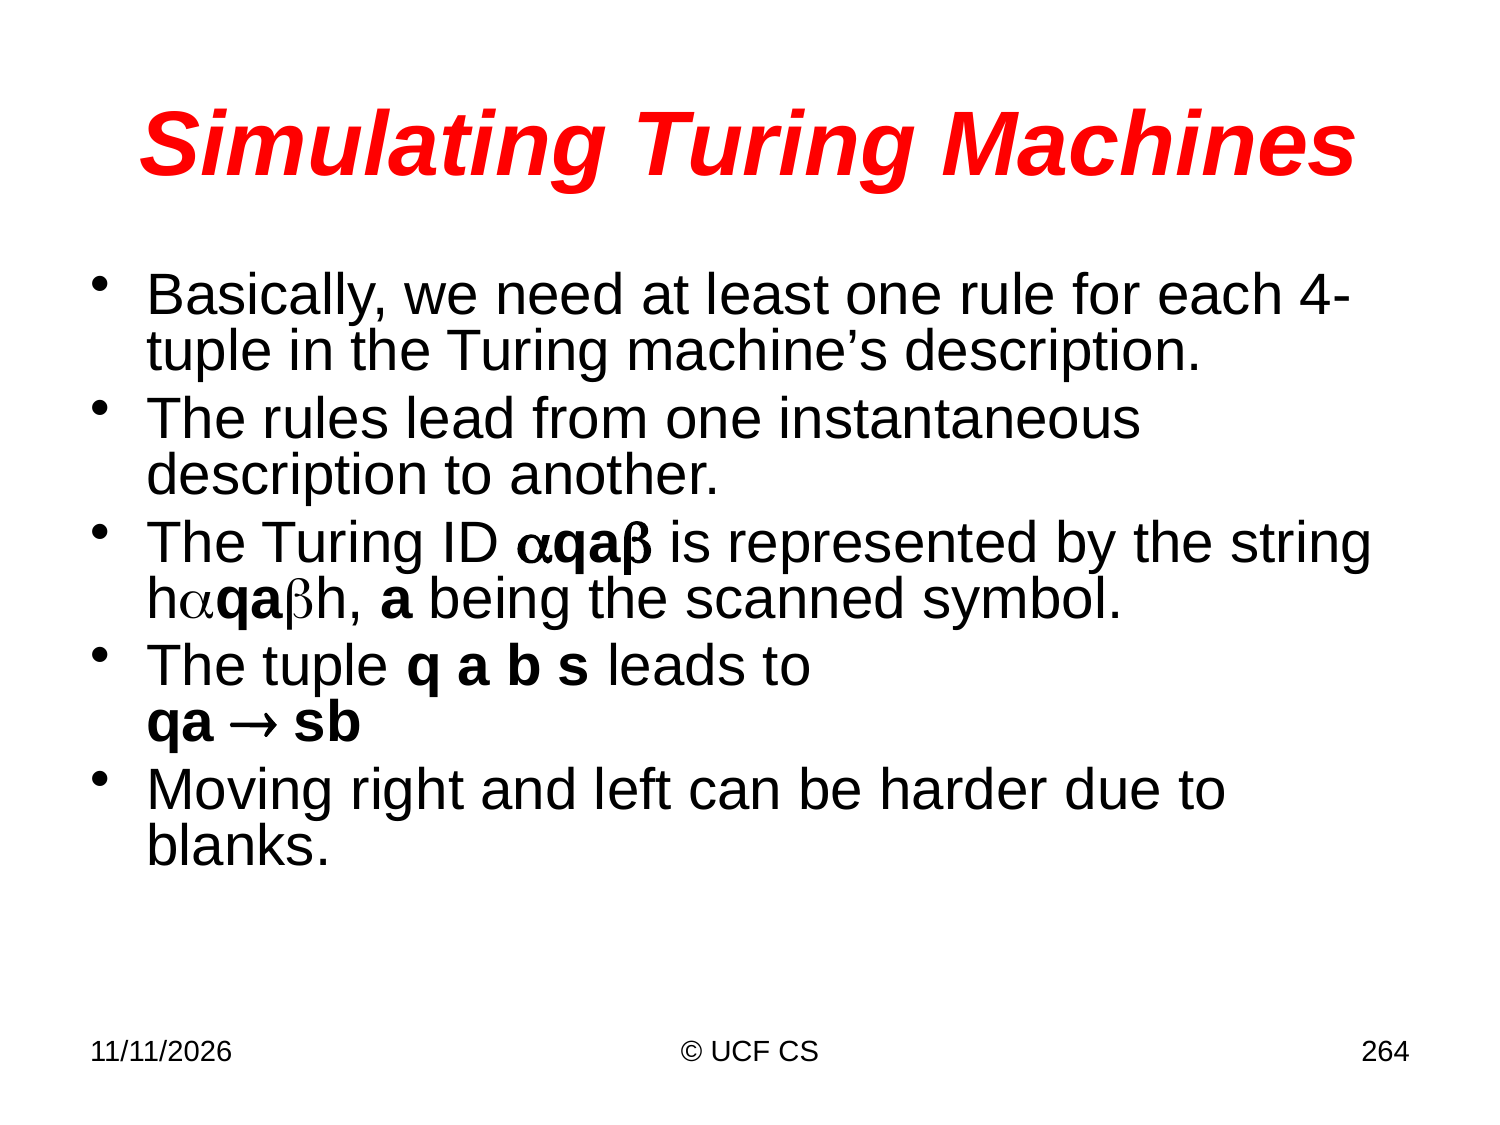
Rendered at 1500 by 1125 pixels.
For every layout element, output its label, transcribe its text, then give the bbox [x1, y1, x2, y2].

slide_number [74, 1024, 426, 1103]
slide_number 264 [1074, 1024, 1426, 1103]
list Basically, we need at least one rule for each 4-tuple in the Turing machine’s description. The rules lead from one instantaneous description to another. The Turing ID qa is represented by the string hqah, a being the scanned symbol. The tuple q a b s leads to qa  sb Moving right and left can be harder due to blanks. [75, 262, 1425, 1005]
footer © UCF CS [512, 1024, 988, 1103]
title Simulating Turing Machines [75, 45, 1425, 233]
